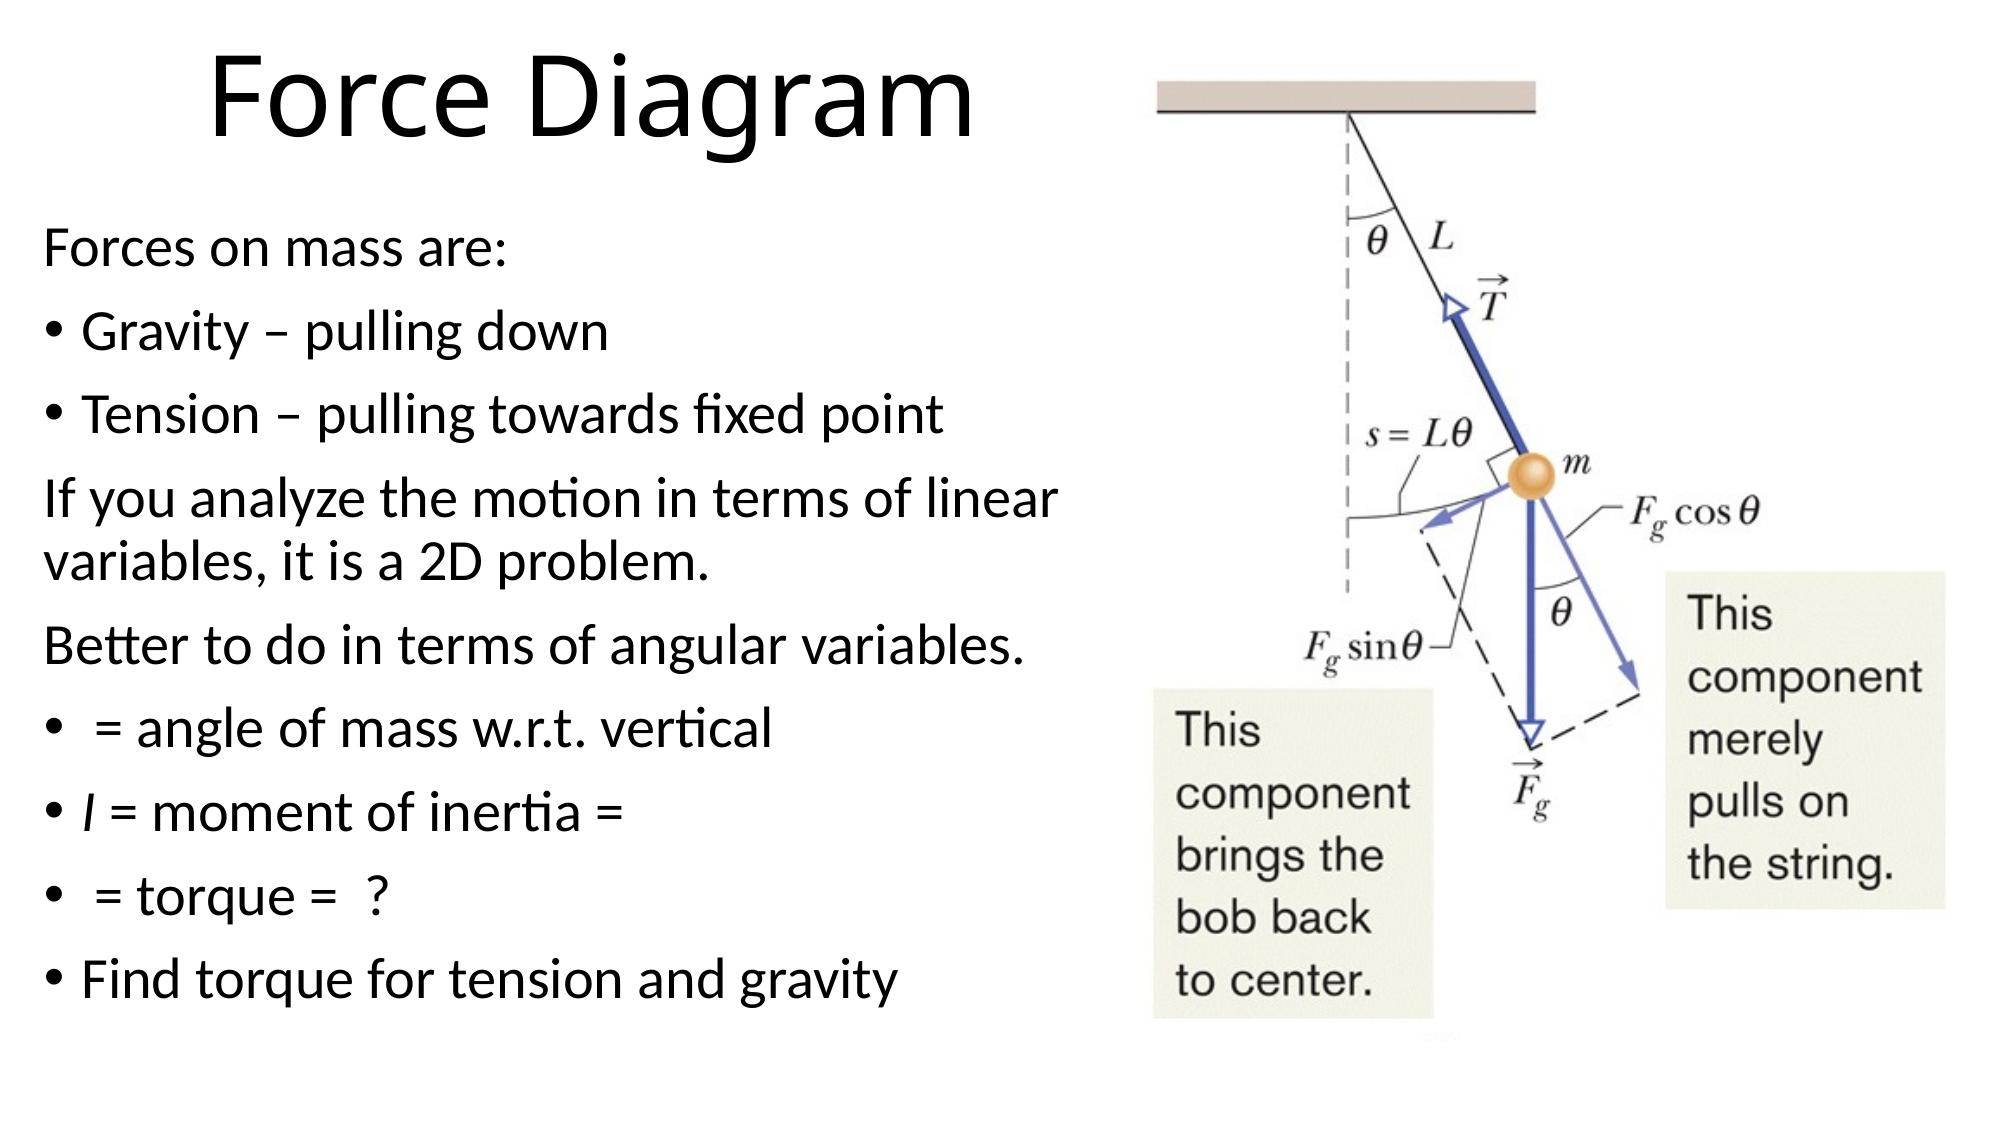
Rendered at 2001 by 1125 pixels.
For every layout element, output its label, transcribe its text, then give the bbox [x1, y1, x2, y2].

title Force Diagram [3, 10, 1182, 191]
picture [1104, 61, 1989, 1041]
